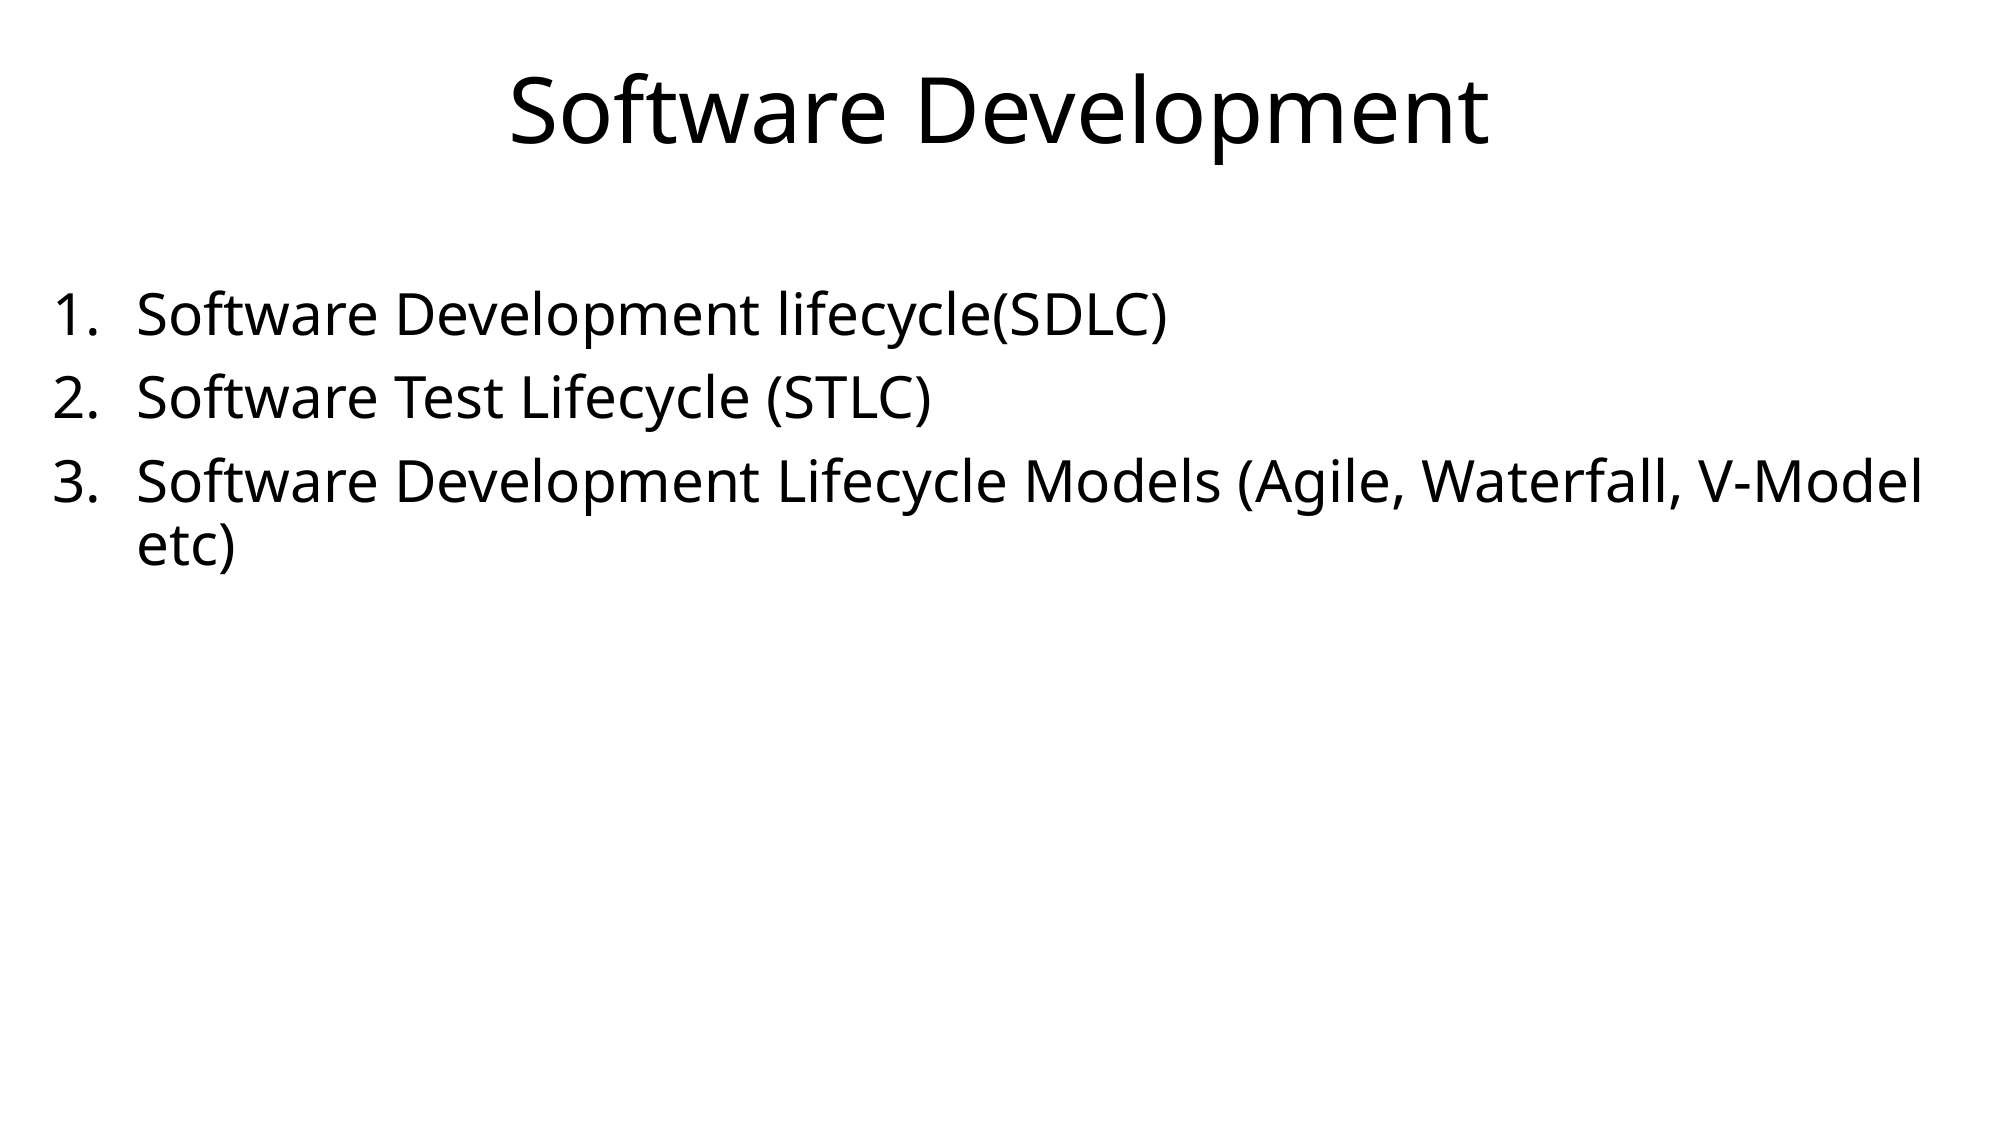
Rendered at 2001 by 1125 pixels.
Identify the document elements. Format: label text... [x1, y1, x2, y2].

list Software Development lifecycle(SDLC) Software Test Lifecycle (STLC) Software Development Lifecycle Models (Agile, Waterfall, V-Model etc) [37, 277, 1955, 759]
title Software Development [137, 59, 1863, 277]
